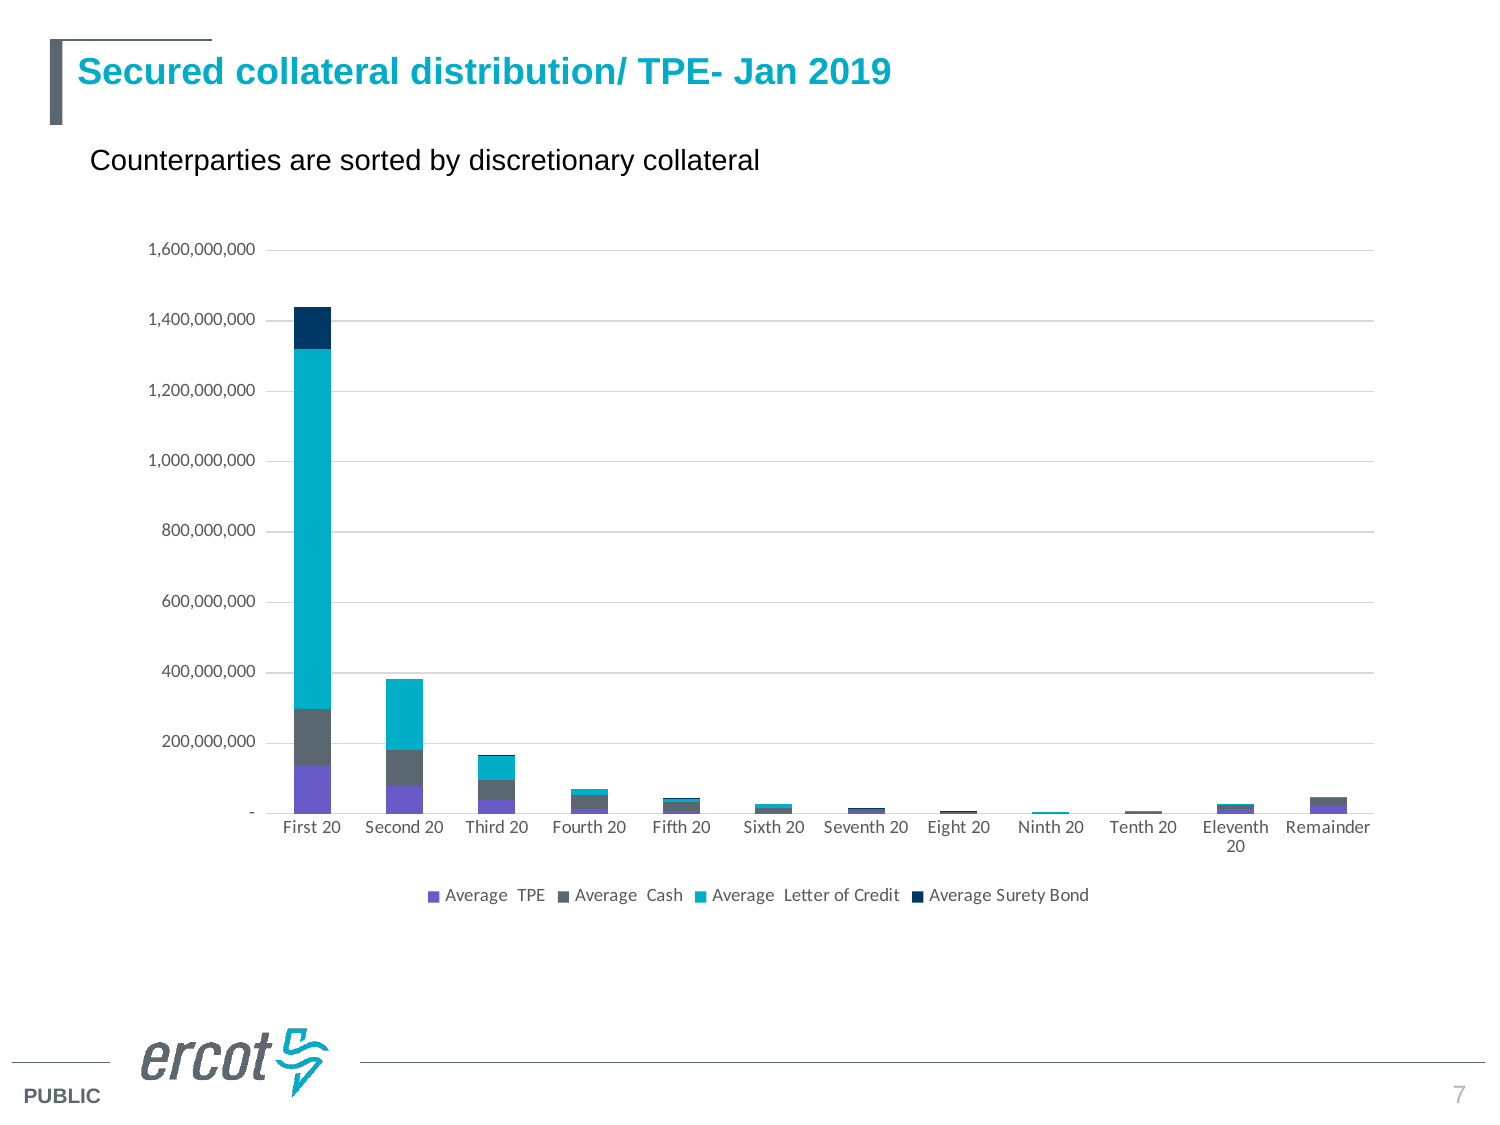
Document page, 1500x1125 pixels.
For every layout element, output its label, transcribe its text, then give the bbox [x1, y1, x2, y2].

chart [116, 227, 1401, 913]
slide_number 7 [1437, 1076, 1475, 1112]
picture [137, 1024, 332, 1100]
title Secured collateral distribution/ TPE- Jan 2019 [62, 39, 1450, 228]
text_box Counterparties are sorted by discretionary collateral [74, 134, 1350, 184]
